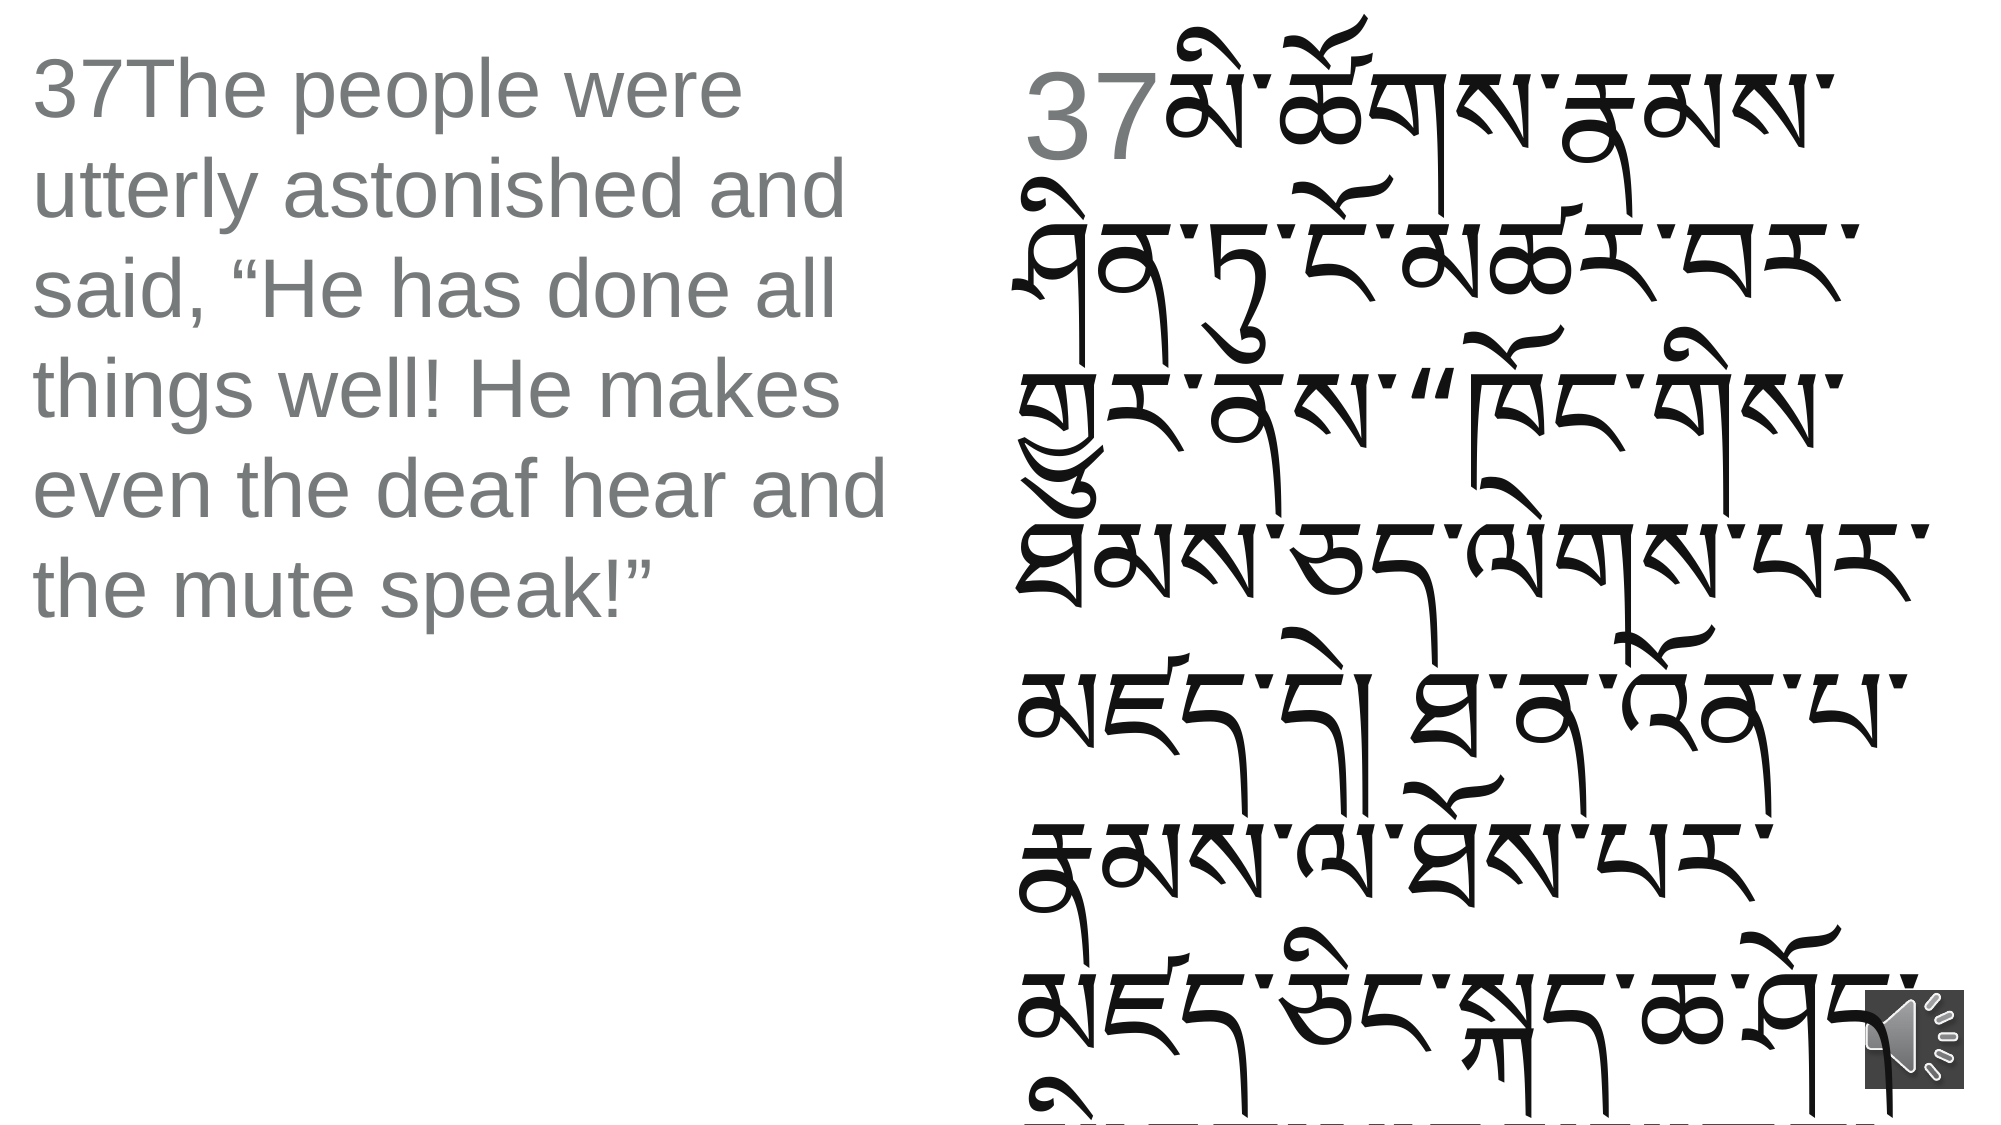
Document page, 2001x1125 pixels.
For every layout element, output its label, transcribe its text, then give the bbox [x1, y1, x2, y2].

text_box 37The people were utterly astonished and said, “He has done all things well! He makes even the deaf hear and the mute speak!” [18, 27, 973, 1104]
text_box 37མི་ཚོགས་རྣམས་ཤིན་ཏུ་ངོ་མཚར་བར་གྱུར་ནས་“ཁོང་གིས་ཐམས་ཅད་ལེགས་པར་མཛད་དེ། ཐ་ན་འོན་པ་རྣམས་ལ་ཐོས་པར་མཛད་ཅིང་སྐད་ཆ་ཤོད་མི་ཐུབ་པ་རྣམས་ཀྱང་བཤད་ཐུབ་པར་མཛད་”ཅེས་སྨྲས་སོ། ། [999, 27, 2000, 1104]
picture [1864, 989, 1965, 1090]
